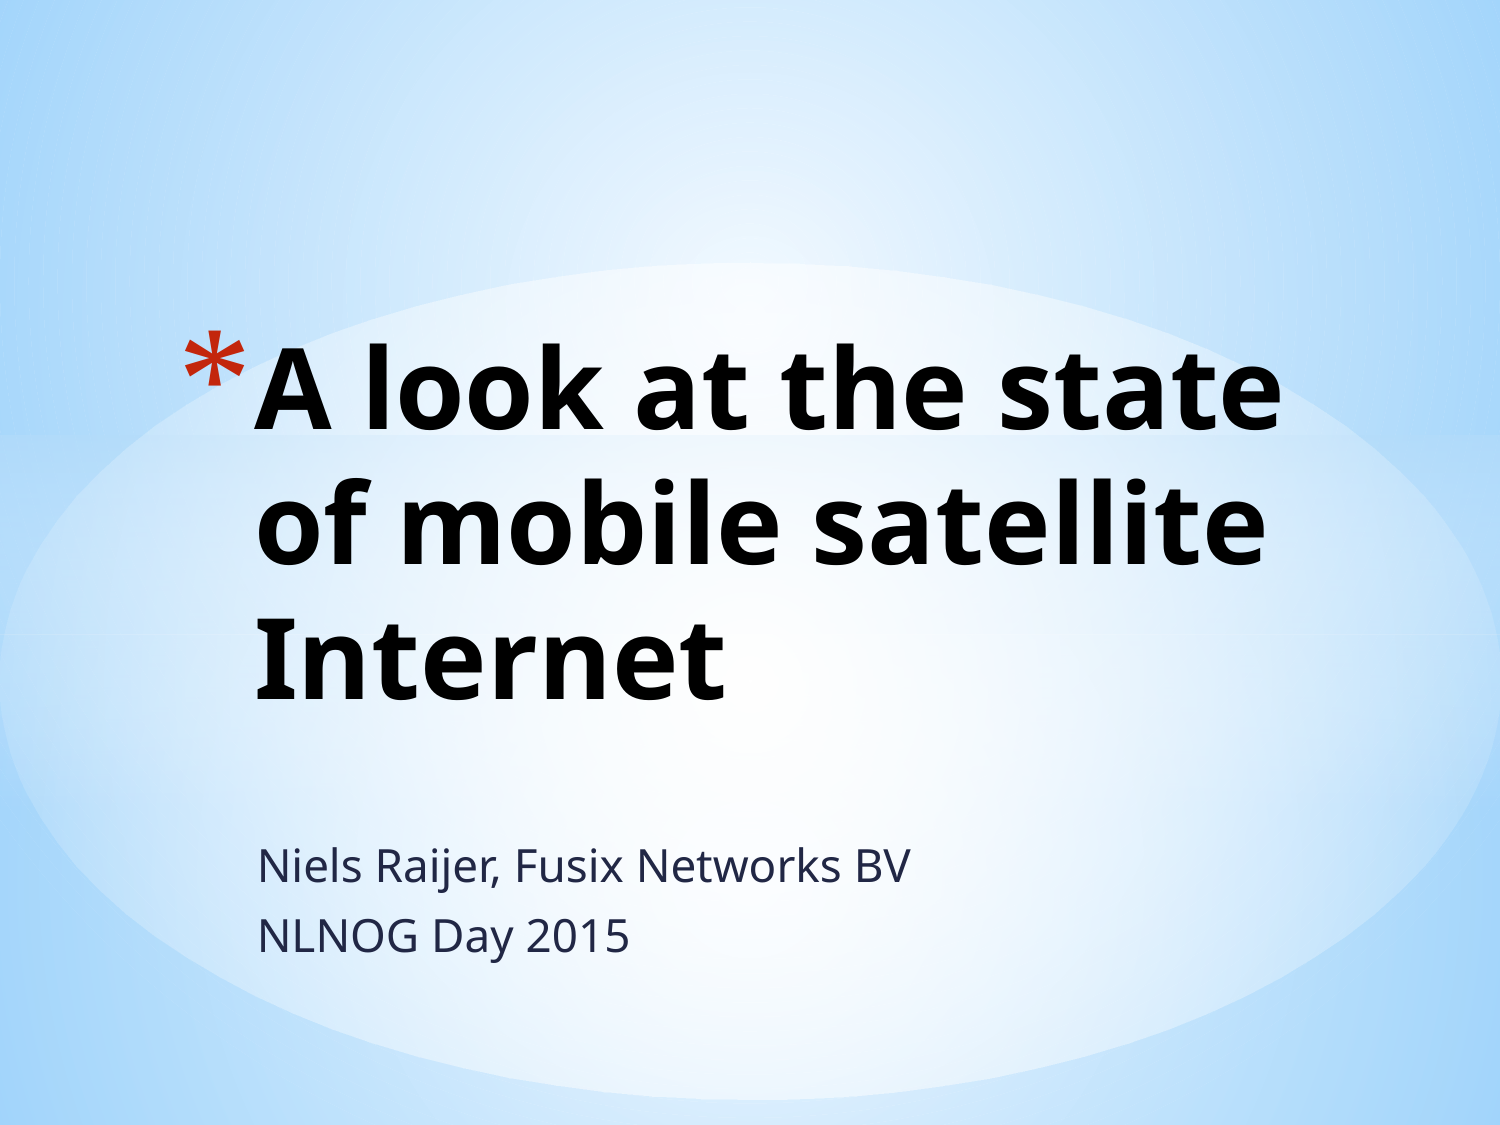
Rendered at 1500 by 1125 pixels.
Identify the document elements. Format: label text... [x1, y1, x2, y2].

subtitle Niels Raijer, Fusix Networks BV NLNOG Day 2015 [241, 828, 1167, 974]
title A look at the state of mobile satellite Internet [134, 309, 1312, 808]
